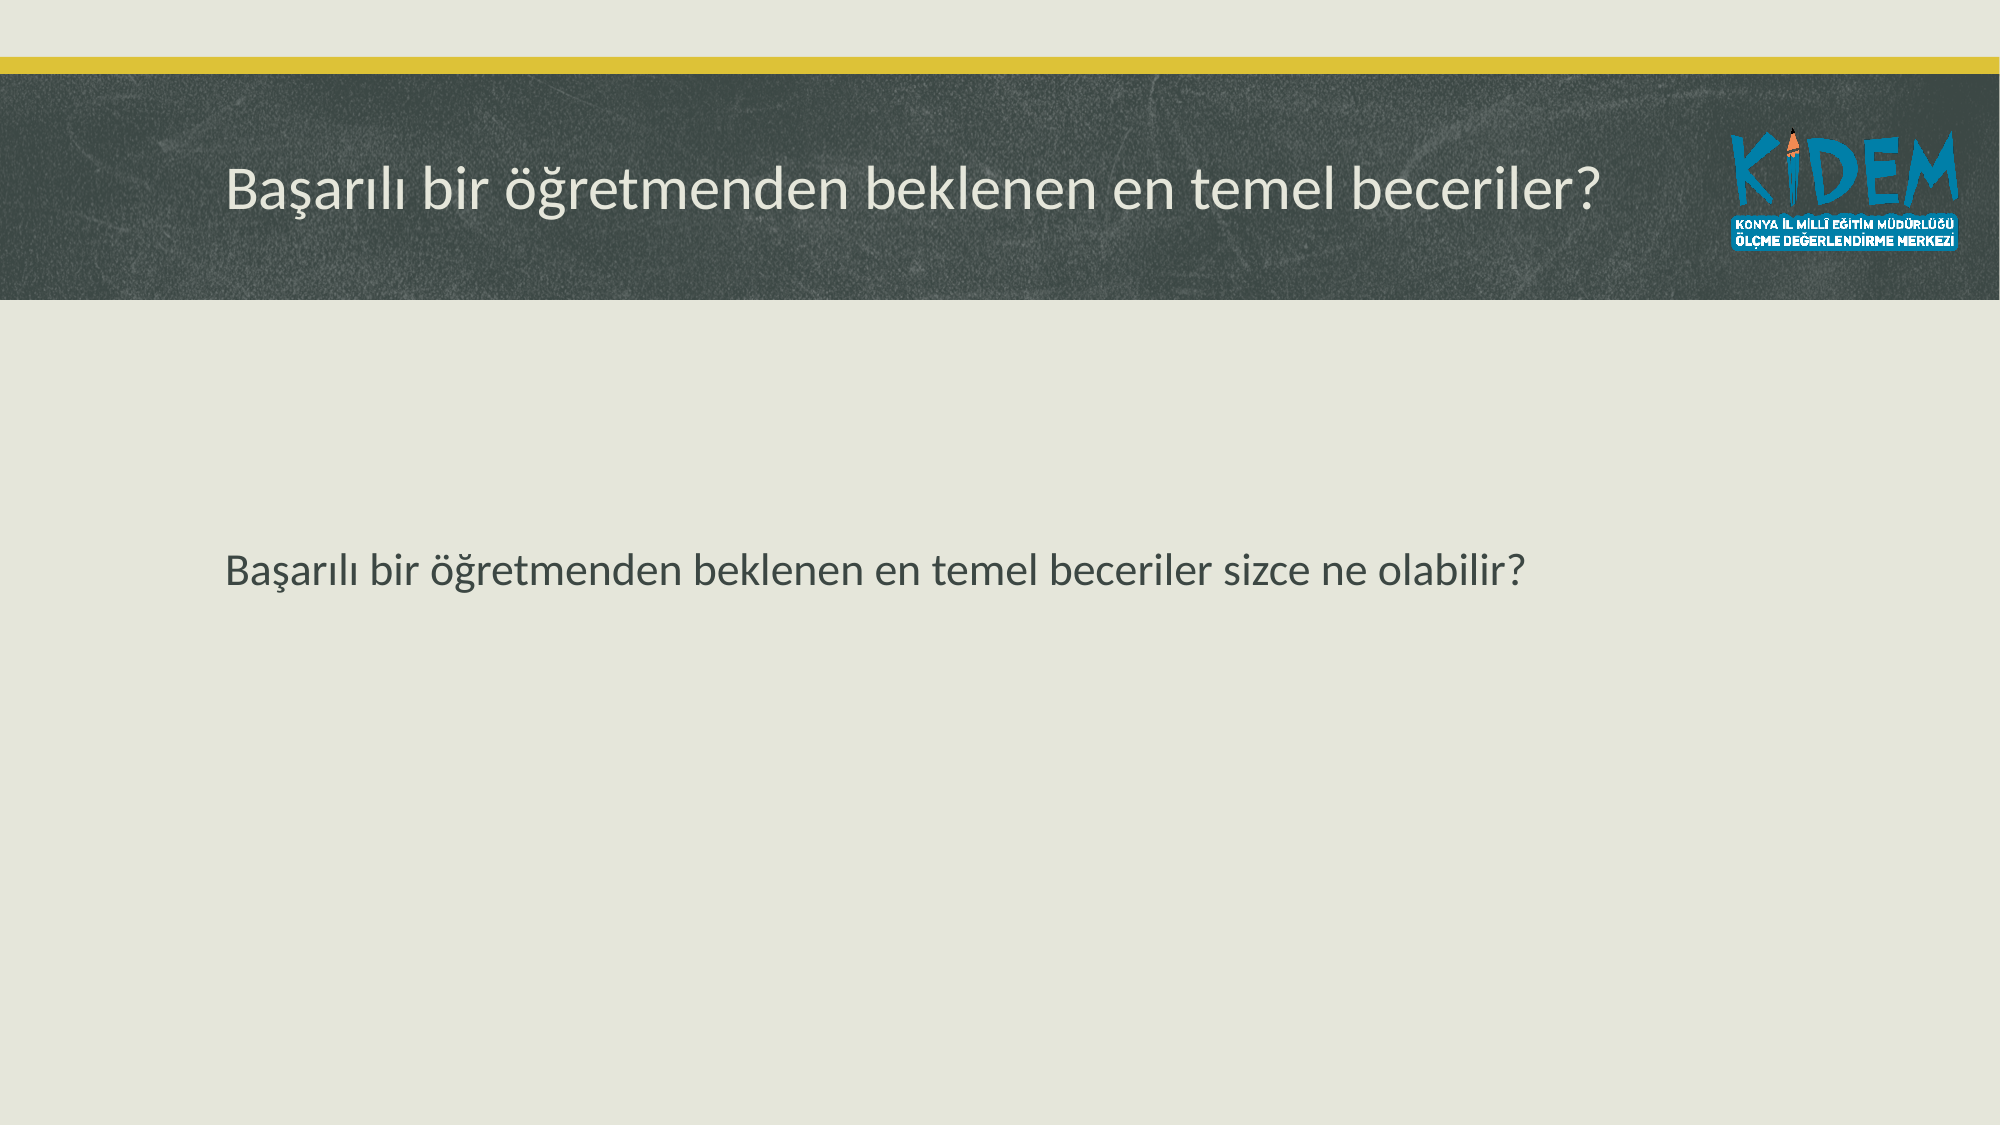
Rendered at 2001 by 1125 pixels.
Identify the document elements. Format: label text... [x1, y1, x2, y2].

picture [0, 74, 2000, 300]
list Başarılı bir öğretmenden beklenen en temel beceriler sizce ne olabilir? [210, 359, 1790, 1014]
title Başarılı bir öğretmenden beklenen en temel beceriler? [210, 76, 1790, 300]
